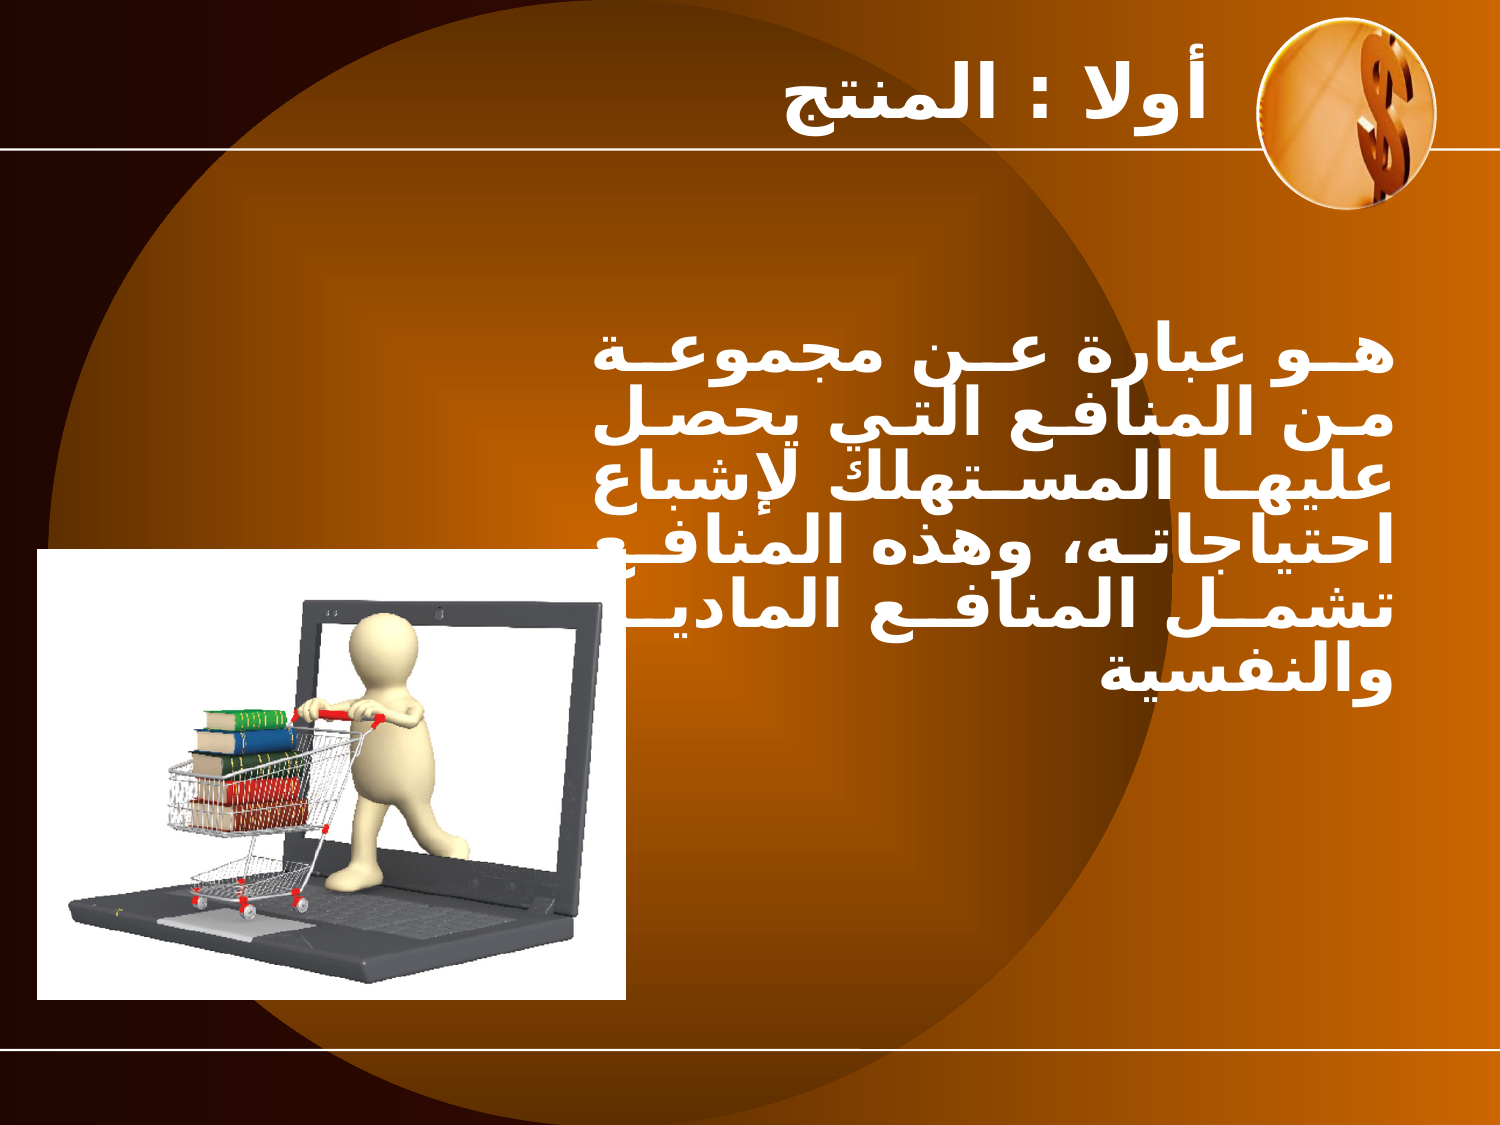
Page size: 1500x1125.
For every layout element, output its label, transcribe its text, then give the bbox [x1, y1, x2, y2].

title أولا : المنتج [50, 20, 1225, 158]
picture [1257, 17, 1438, 213]
list هو عبارة عن مجموعة من المنافع التي يحصل عليها المستهلك لإشباع احتياجاته، وهذه المنافع تشمل المنافع المادية والنفسية [575, 312, 1413, 950]
picture [37, 549, 626, 1001]
